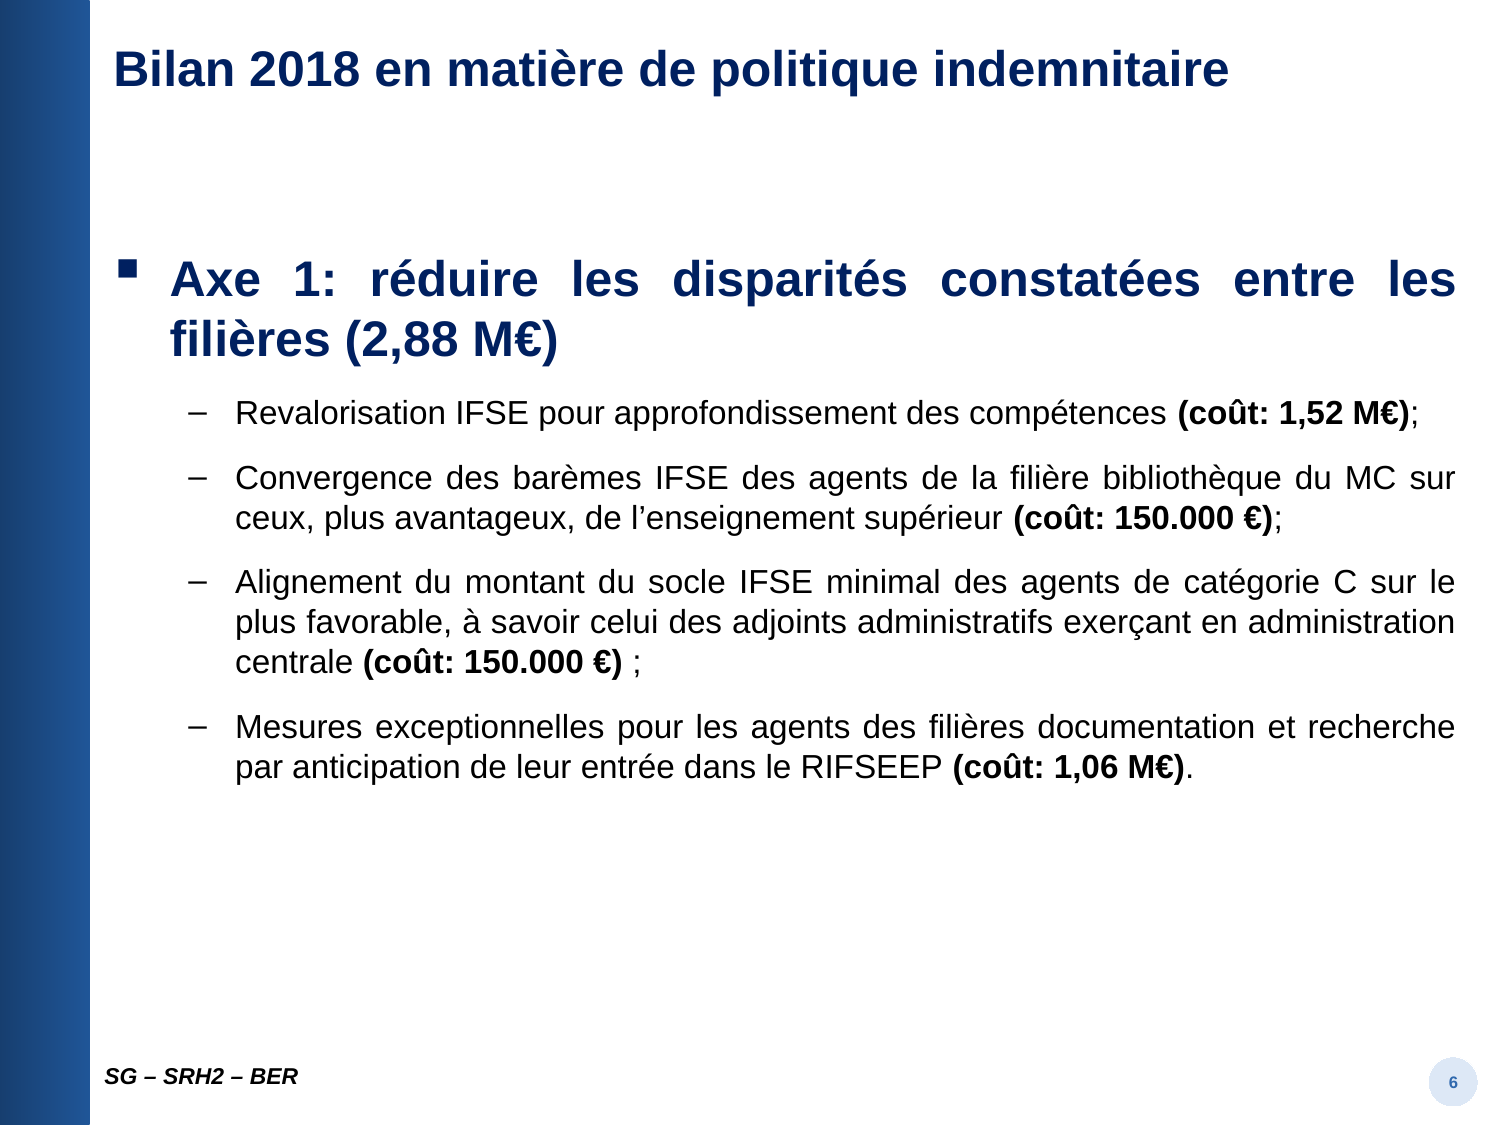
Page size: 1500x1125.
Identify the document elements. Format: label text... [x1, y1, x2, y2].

title Bilan 2018 en matière de politique indemnitaire [98, 45, 1428, 198]
list Axe 1: réduire les disparités constatées entre les filières (2,88 M€) Revalorisation IFSE pour approfondissement des compétences (coût: 1,52 M€); Convergence des barèmes IFSE des agents de la filière bibliothèque du MC sur ceux, plus avantageux, de l’enseignement supérieur (coût: 150.000 €); Alignement du montant du socle IFSE minimal des agents de catégorie C sur le plus favorable, à savoir celui des adjoints administratifs exerçant en administration centrale (coût: 150.000 €) ; Mesures exceptionnelles pour les agents des filières documentation et recherche par anticipation de leur entrée dans le RIFSEEP (coût: 1,06 M€). [98, 238, 1473, 903]
